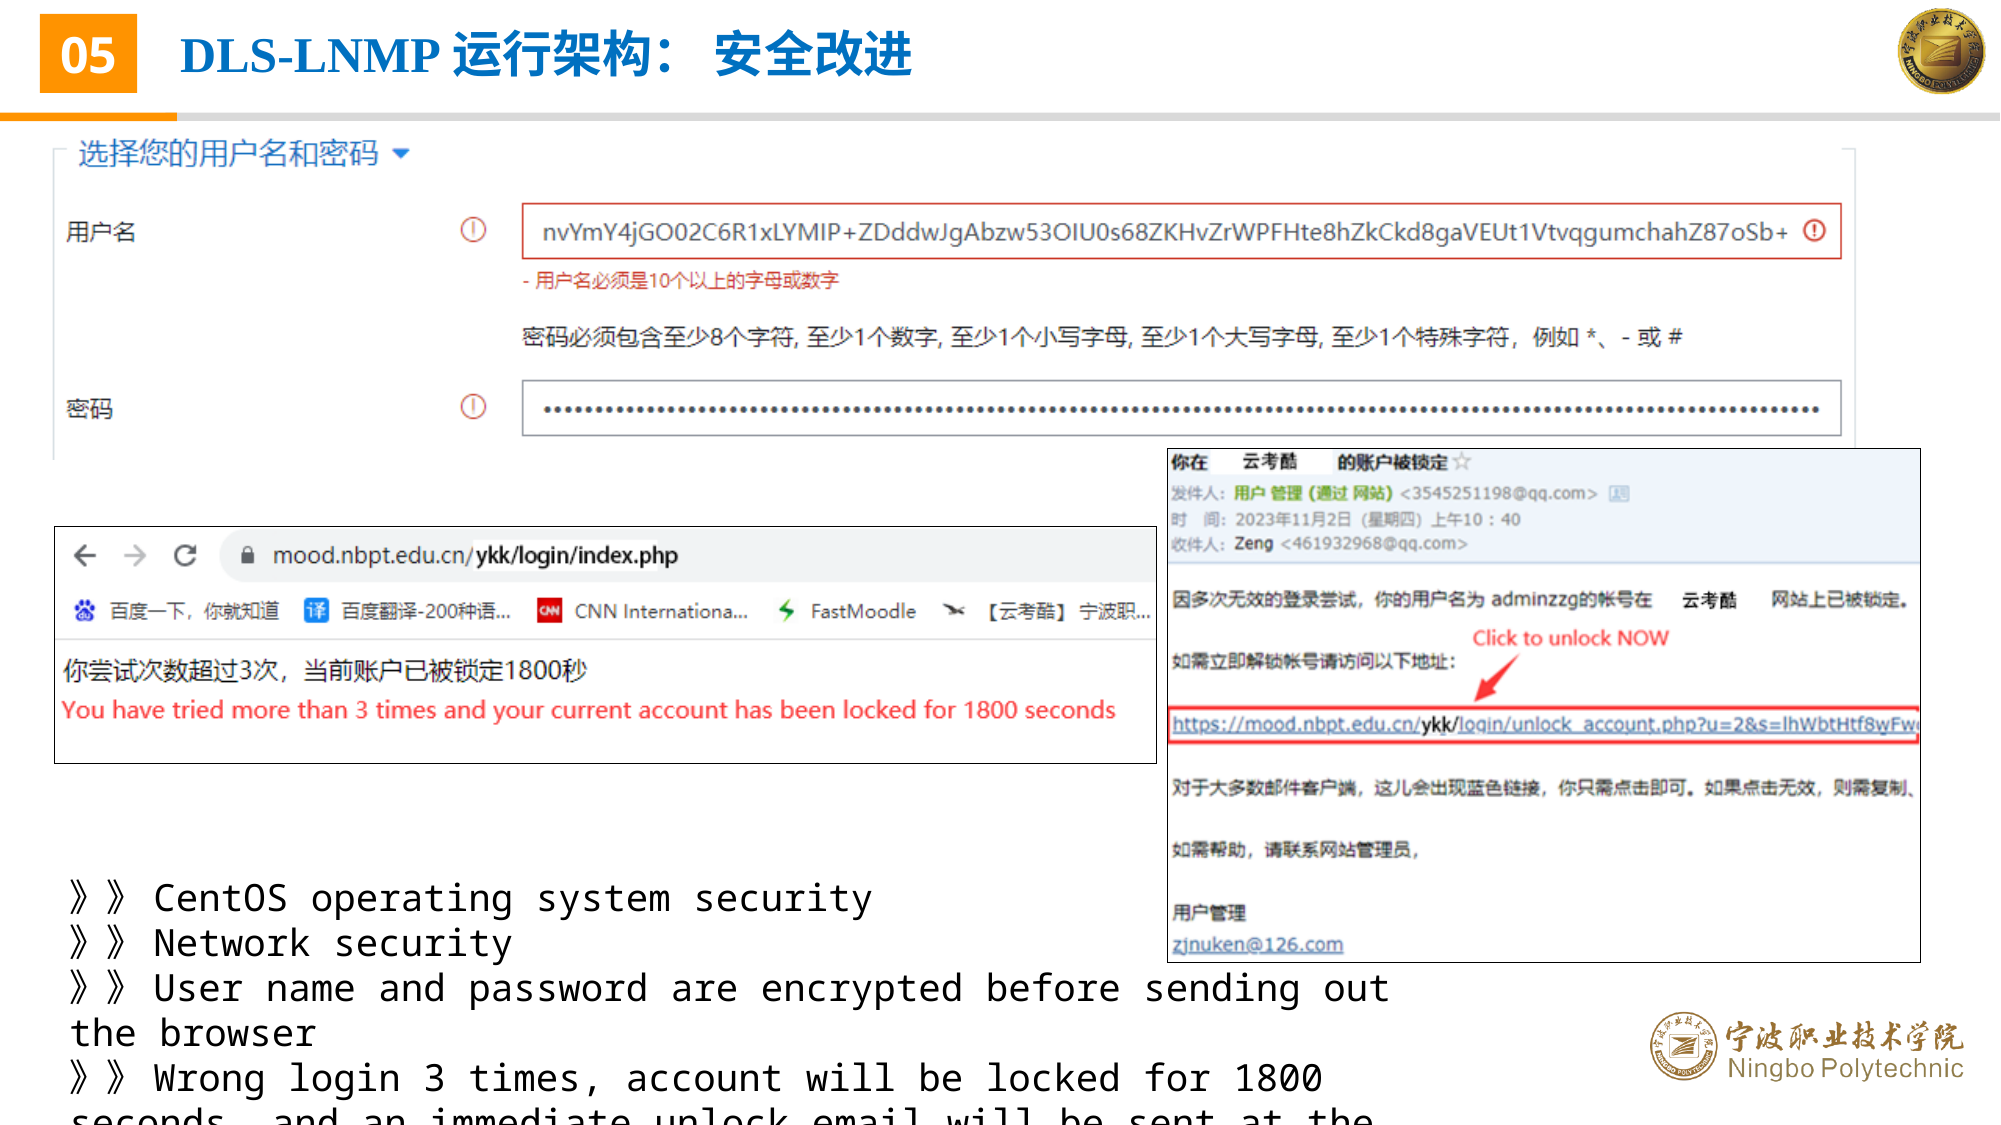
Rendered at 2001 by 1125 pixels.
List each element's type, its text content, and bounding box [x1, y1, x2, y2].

picture [54, 525, 1157, 764]
picture [39, 127, 1921, 963]
text_box 》》CentOS operating system security 》》Network security 》》User name and password are encrypted before sending out the browser 》》Wrong login 3 times, account will be locked for 1800 seconds, and an immediate unlock email will be sent at the same time [54, 867, 1489, 1125]
picture [1895, 6, 1988, 96]
picture [1650, 1003, 1974, 1092]
text_box DLS-LNMP运行架构： 安全改进 [165, 15, 1251, 91]
text_box 05 [39, 13, 138, 94]
